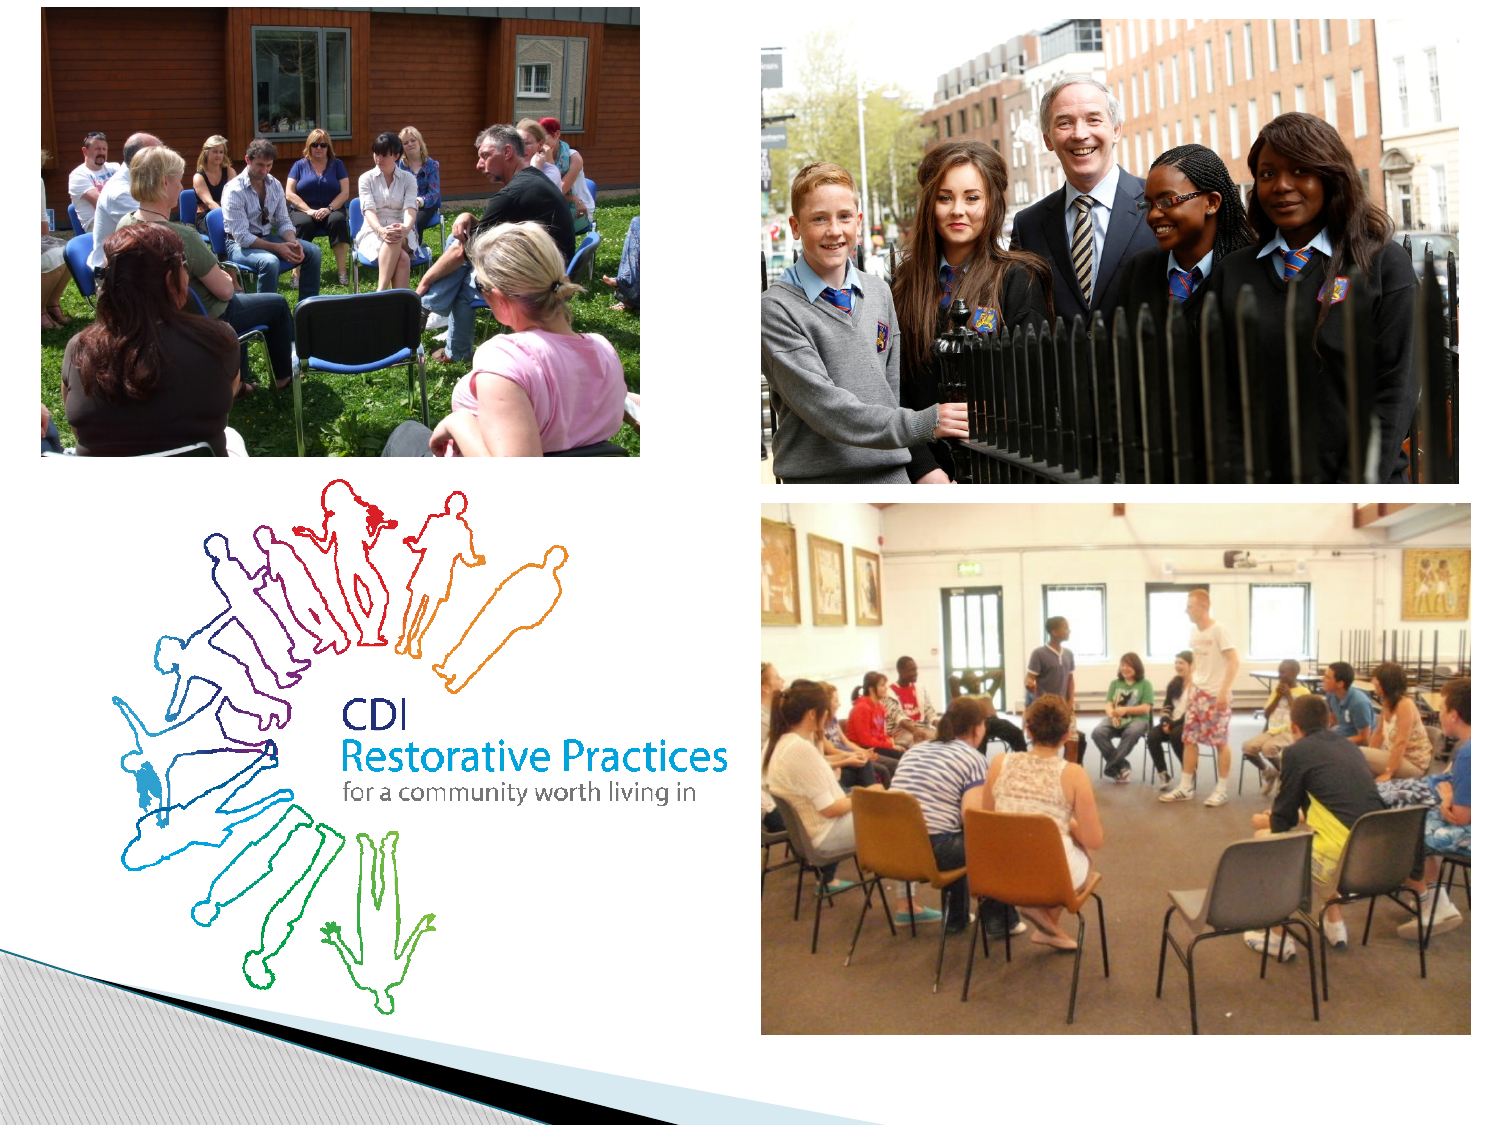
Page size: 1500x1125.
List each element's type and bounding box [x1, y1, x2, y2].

picture [111, 479, 727, 1015]
picture [40, 7, 640, 457]
picture [761, 18, 1459, 484]
picture [719, 753, 727, 759]
picture [761, 503, 1471, 1036]
